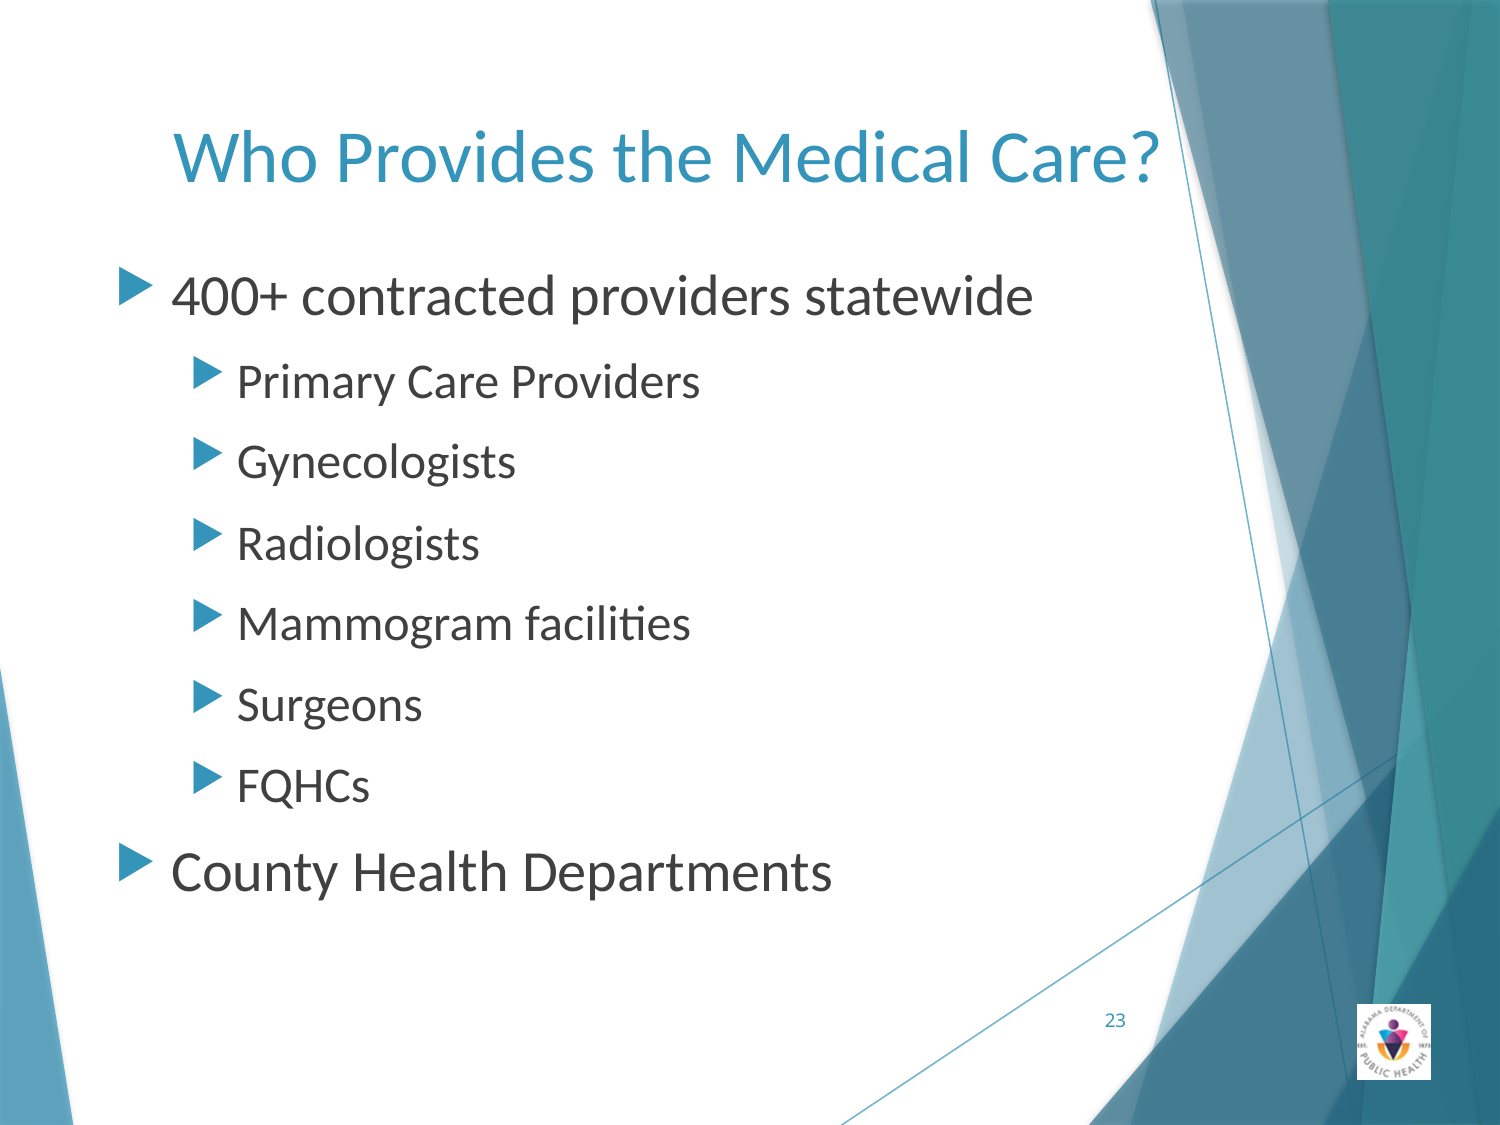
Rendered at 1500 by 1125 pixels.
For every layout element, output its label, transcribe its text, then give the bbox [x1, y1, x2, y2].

slide_number 23 [1057, 991, 1142, 1051]
title Who Provides the Medical Care? [99, 99, 1238, 249]
list 400+ contracted providers statewide Primary Care Providers Gynecologists Radiologists Mammogram facilities Surgeons FQHCs County Health Departments [99, 249, 1358, 1080]
picture [1356, 1004, 1431, 1081]
